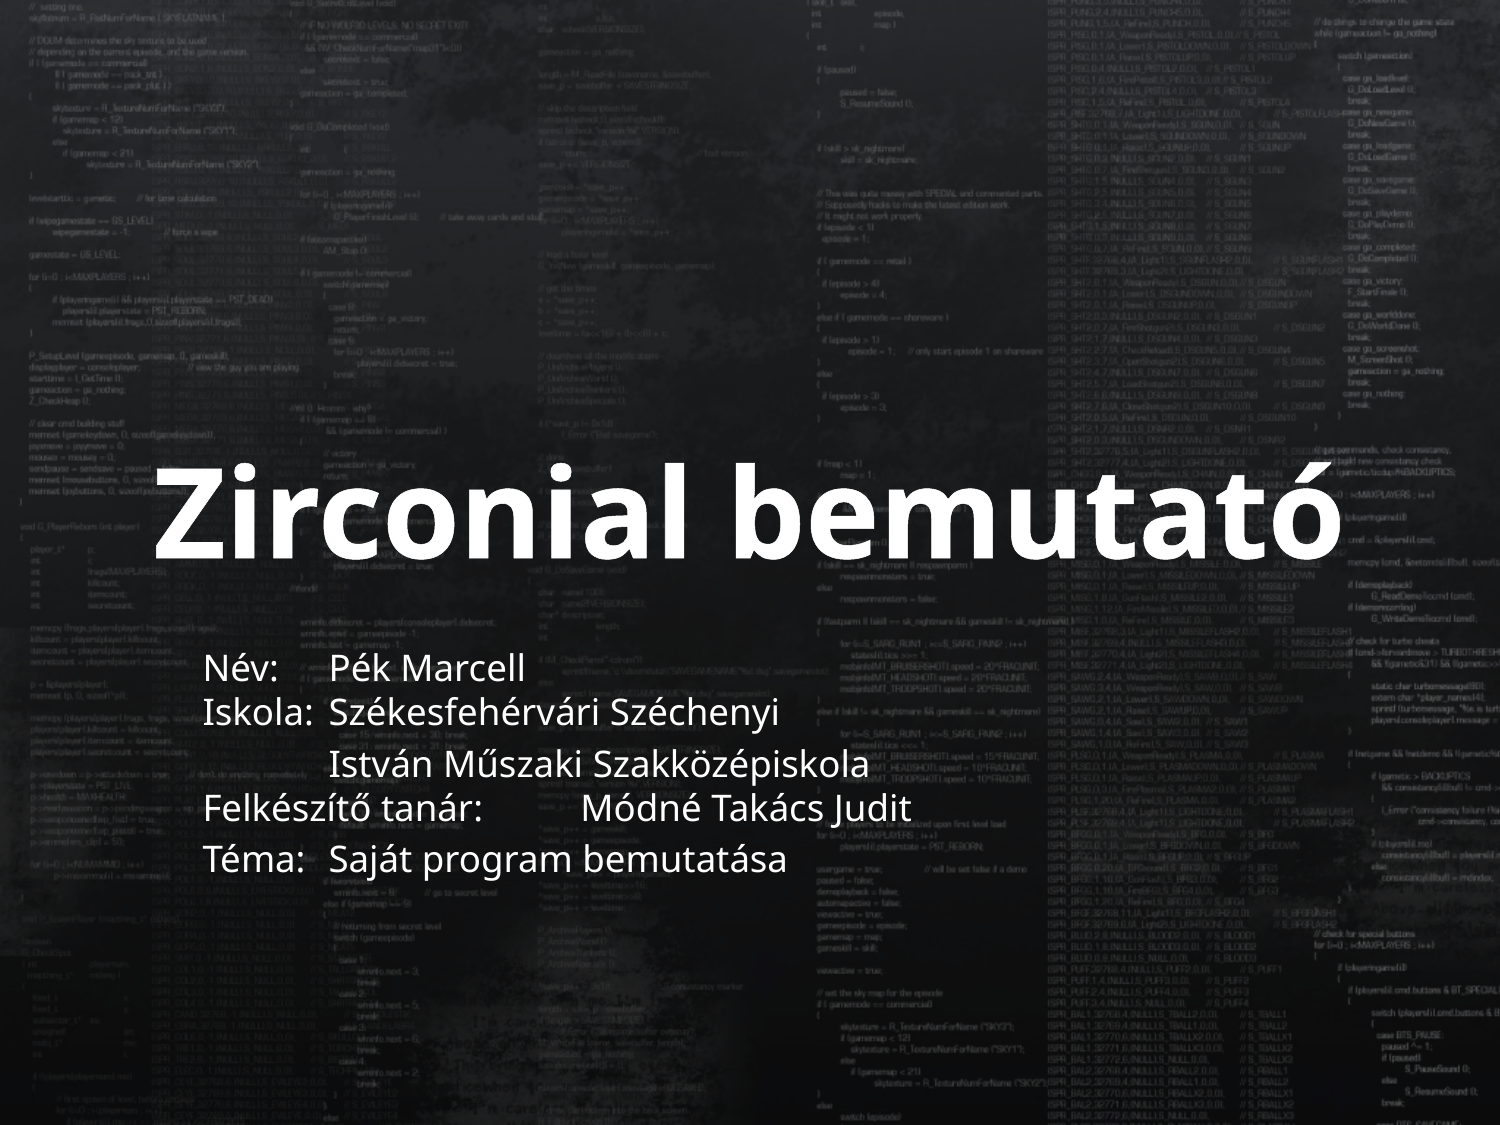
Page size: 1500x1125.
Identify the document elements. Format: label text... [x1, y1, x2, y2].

subtitle Név: Pék Marcell Iskola: Székesfehérvári Széchenyi István Műszaki Szakközépiskola Felkészítő tanár: Módné Takács Judit Téma: Saját program bemutatása [187, 637, 1313, 888]
title Zirconial bemutató [112, 349, 1388, 591]
picture [0, 0, 1500, 1125]
